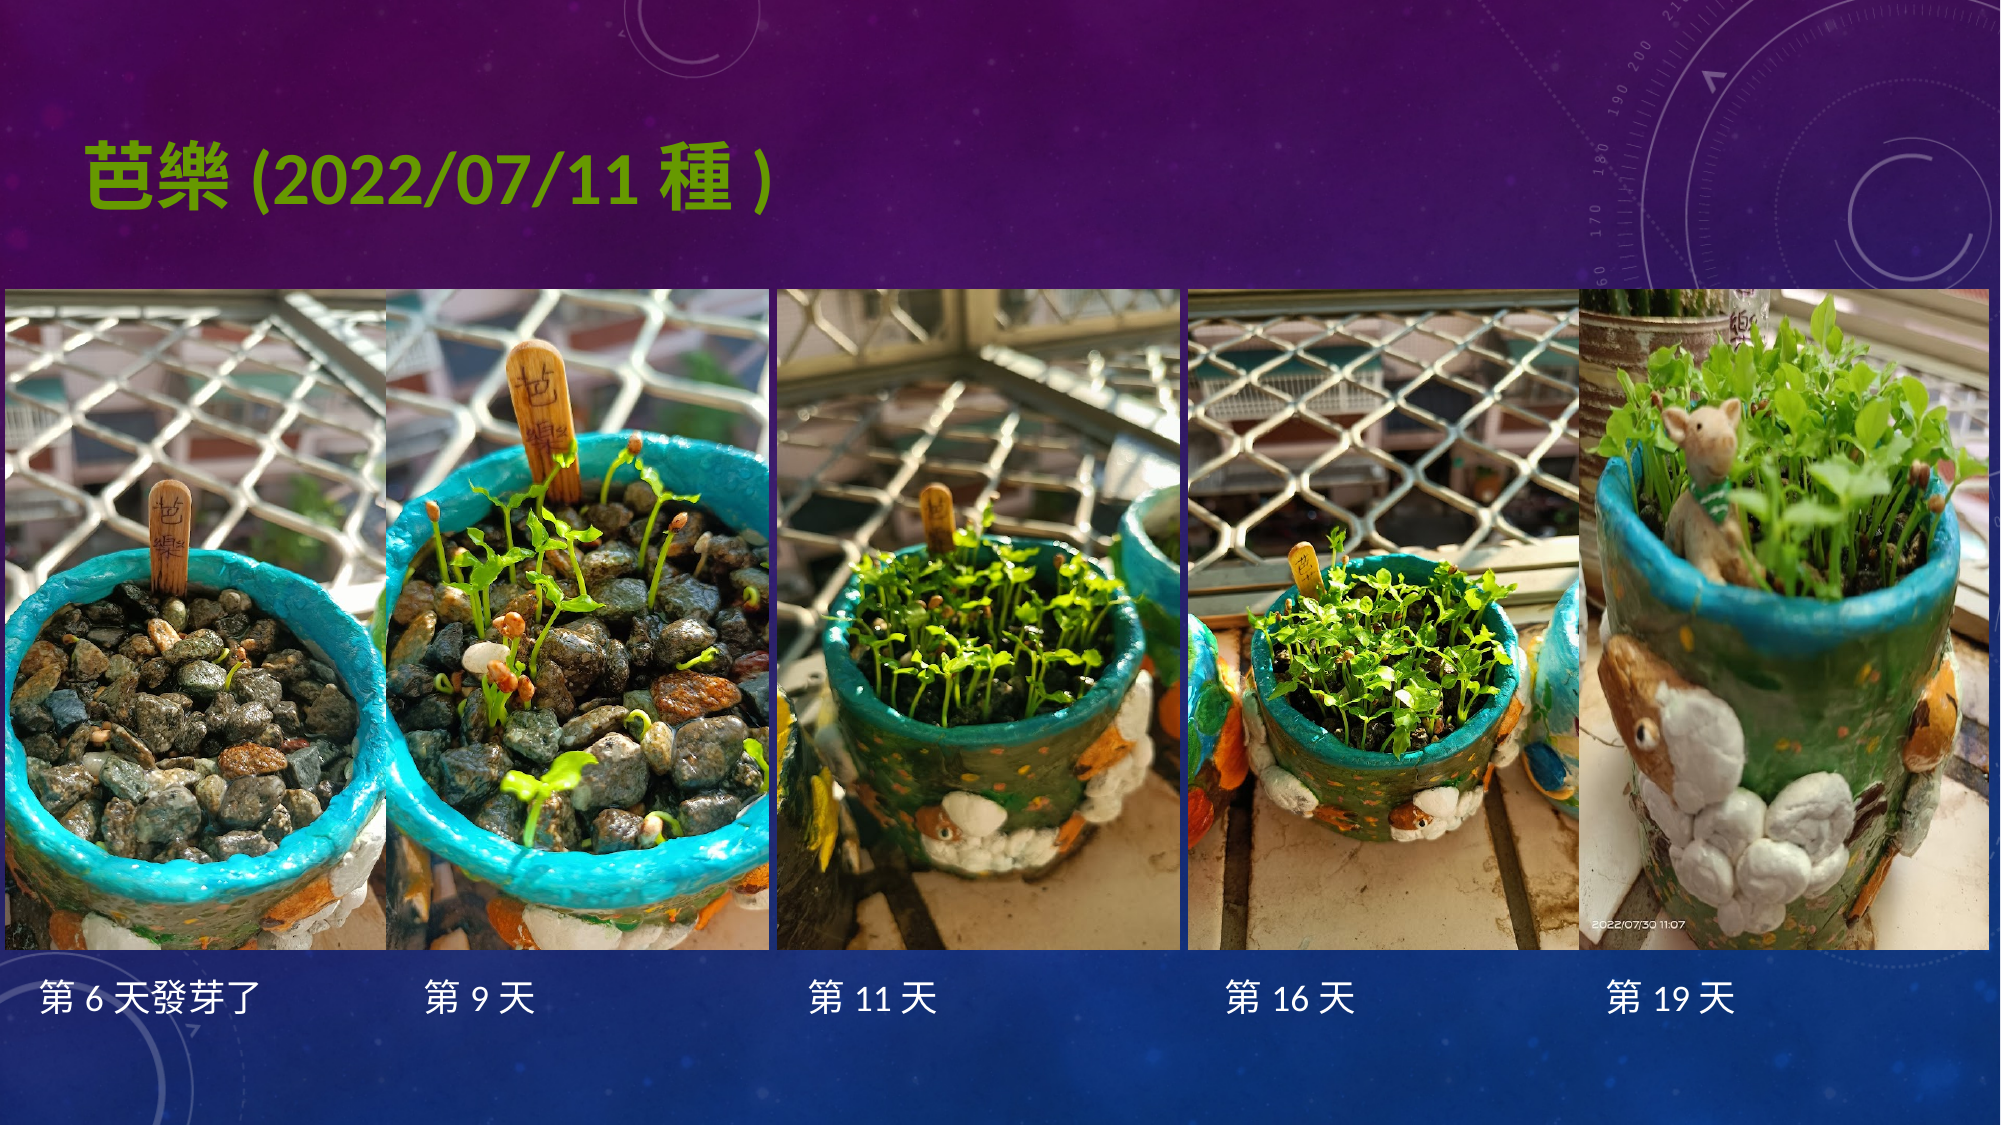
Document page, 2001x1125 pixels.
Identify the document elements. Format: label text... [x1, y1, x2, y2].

text_box 第9天 [409, 966, 634, 1027]
text_box 第6天發芽了 [23, 966, 307, 1027]
picture [0, 0, 2001, 1125]
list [1187, 289, 1579, 951]
text_box 芭樂(2022/07/11種) [66, 122, 1038, 228]
text_box 第16天 [1210, 966, 1412, 1027]
text_box 第19天 [1590, 966, 1792, 1027]
text_box 第11天 [792, 966, 1052, 1027]
